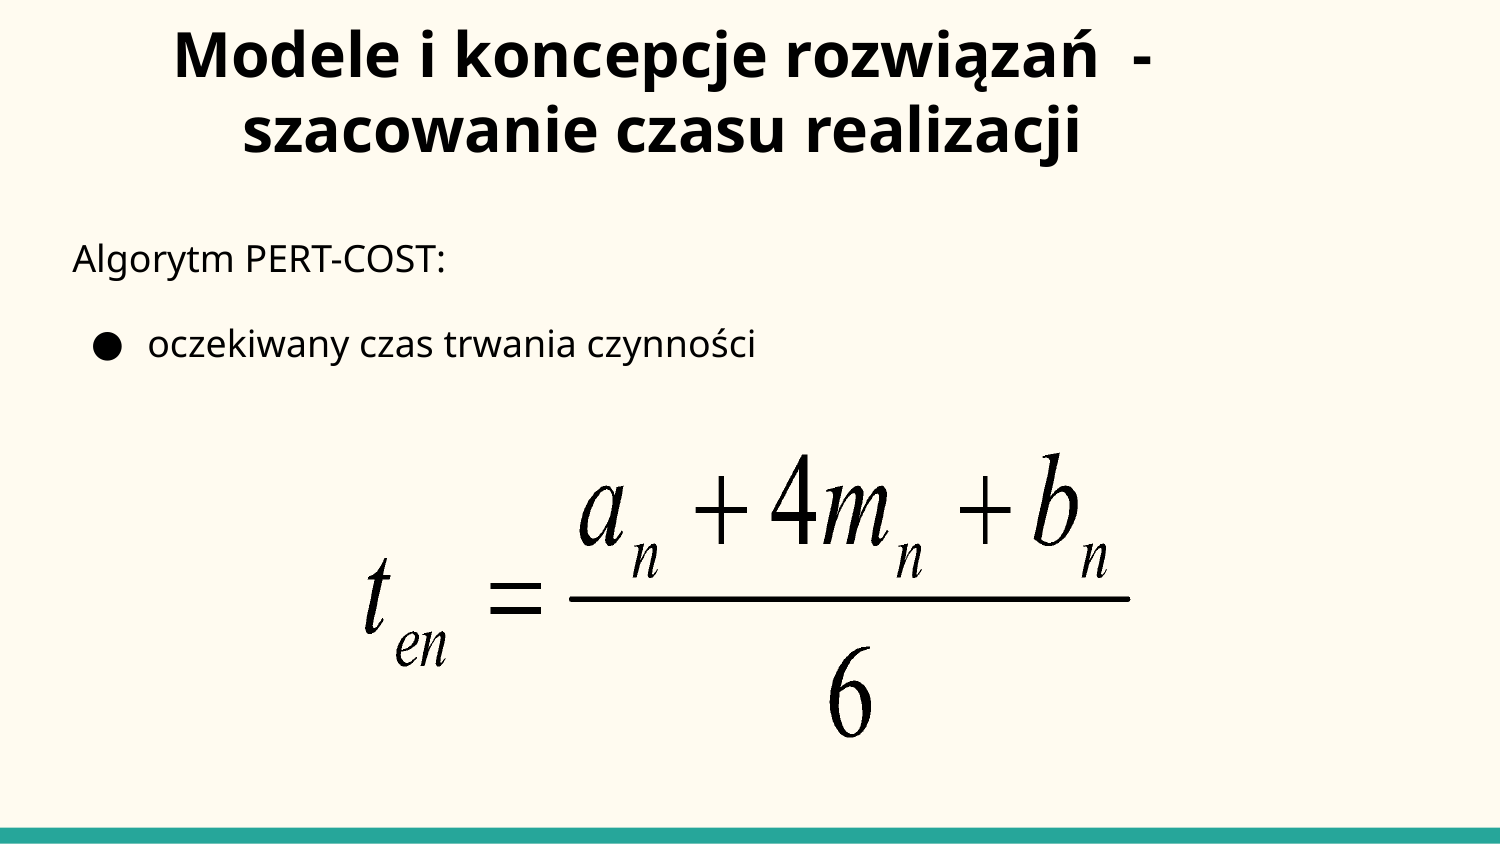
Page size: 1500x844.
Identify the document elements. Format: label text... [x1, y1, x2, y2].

picture [349, 411, 1151, 765]
title Modele i koncepcje rozwiązań - szacowanie czasu realizacji [113, 0, 1213, 134]
list Algorytm PERT-COST: oczekiwany czas trwania czynności [57, 212, 1449, 750]
